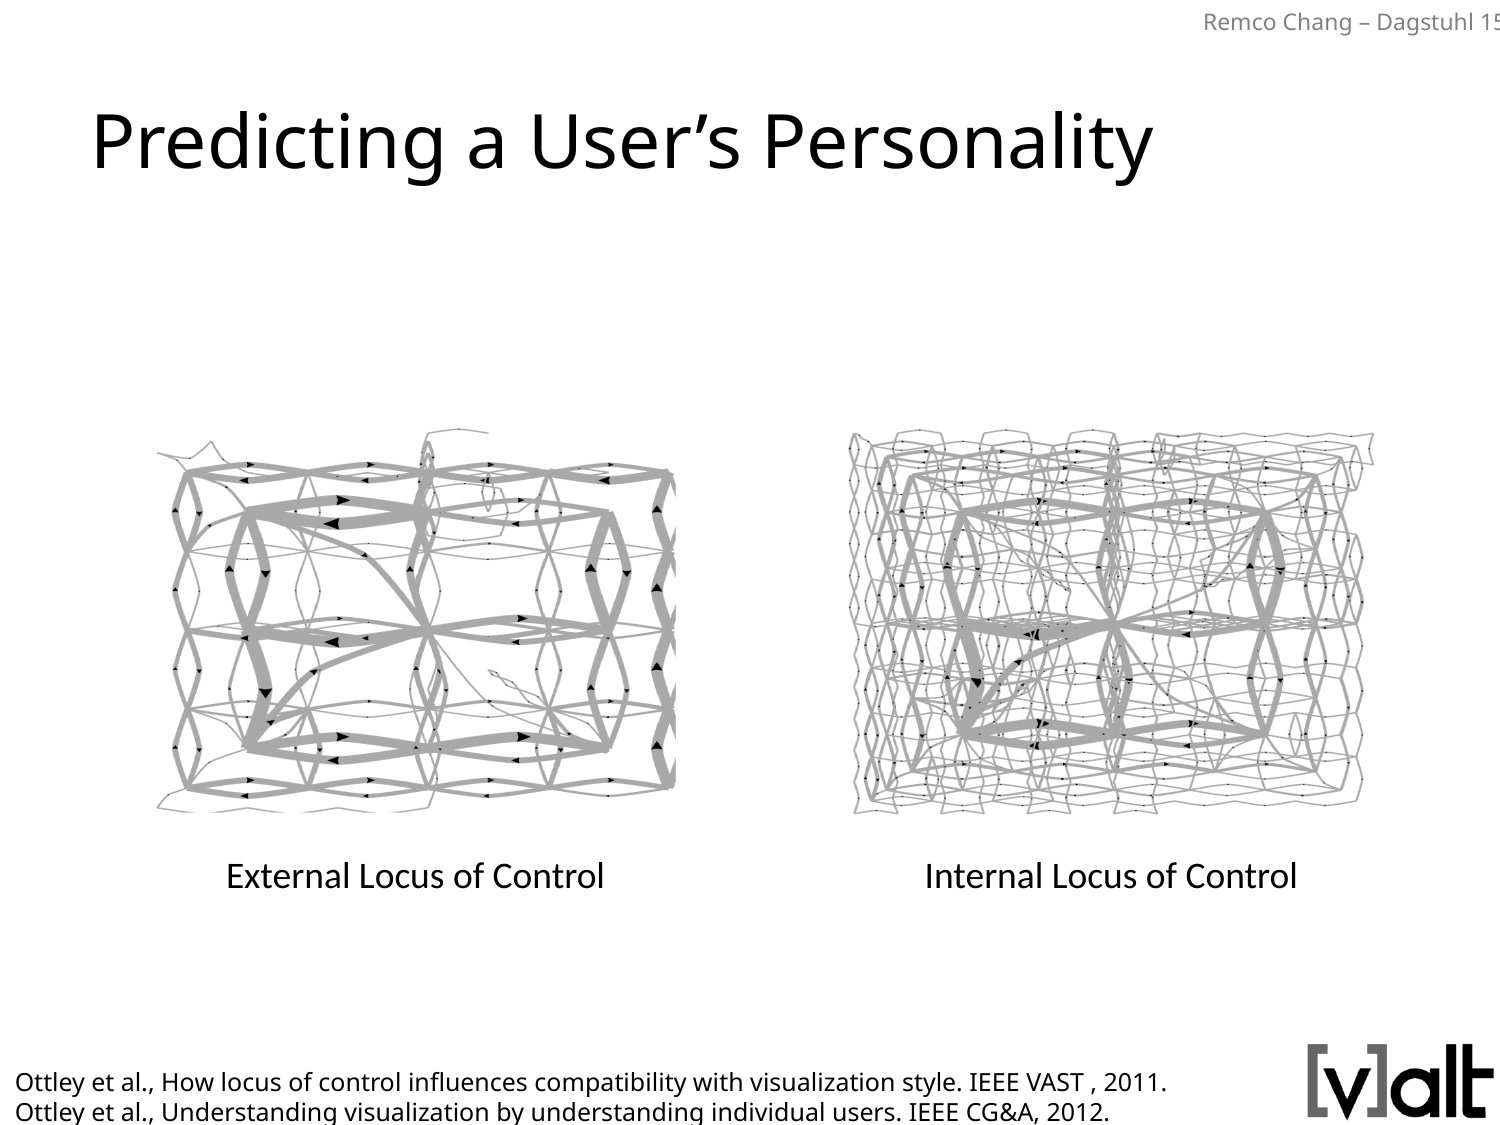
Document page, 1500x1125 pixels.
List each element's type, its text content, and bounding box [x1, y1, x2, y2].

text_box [145, 424, 687, 905]
text_box Ottley et al., How locus of control inﬂuences compatibility with visualization style. IEEE VAST , 2011. Ottley et al., Understanding visualization by understanding individual users. IEEE CG&A, 2012. [0, 1059, 1263, 1125]
picture [1299, 1034, 1500, 1125]
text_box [842, 424, 1382, 905]
title Predicting a User’s Personality [75, 45, 1425, 233]
